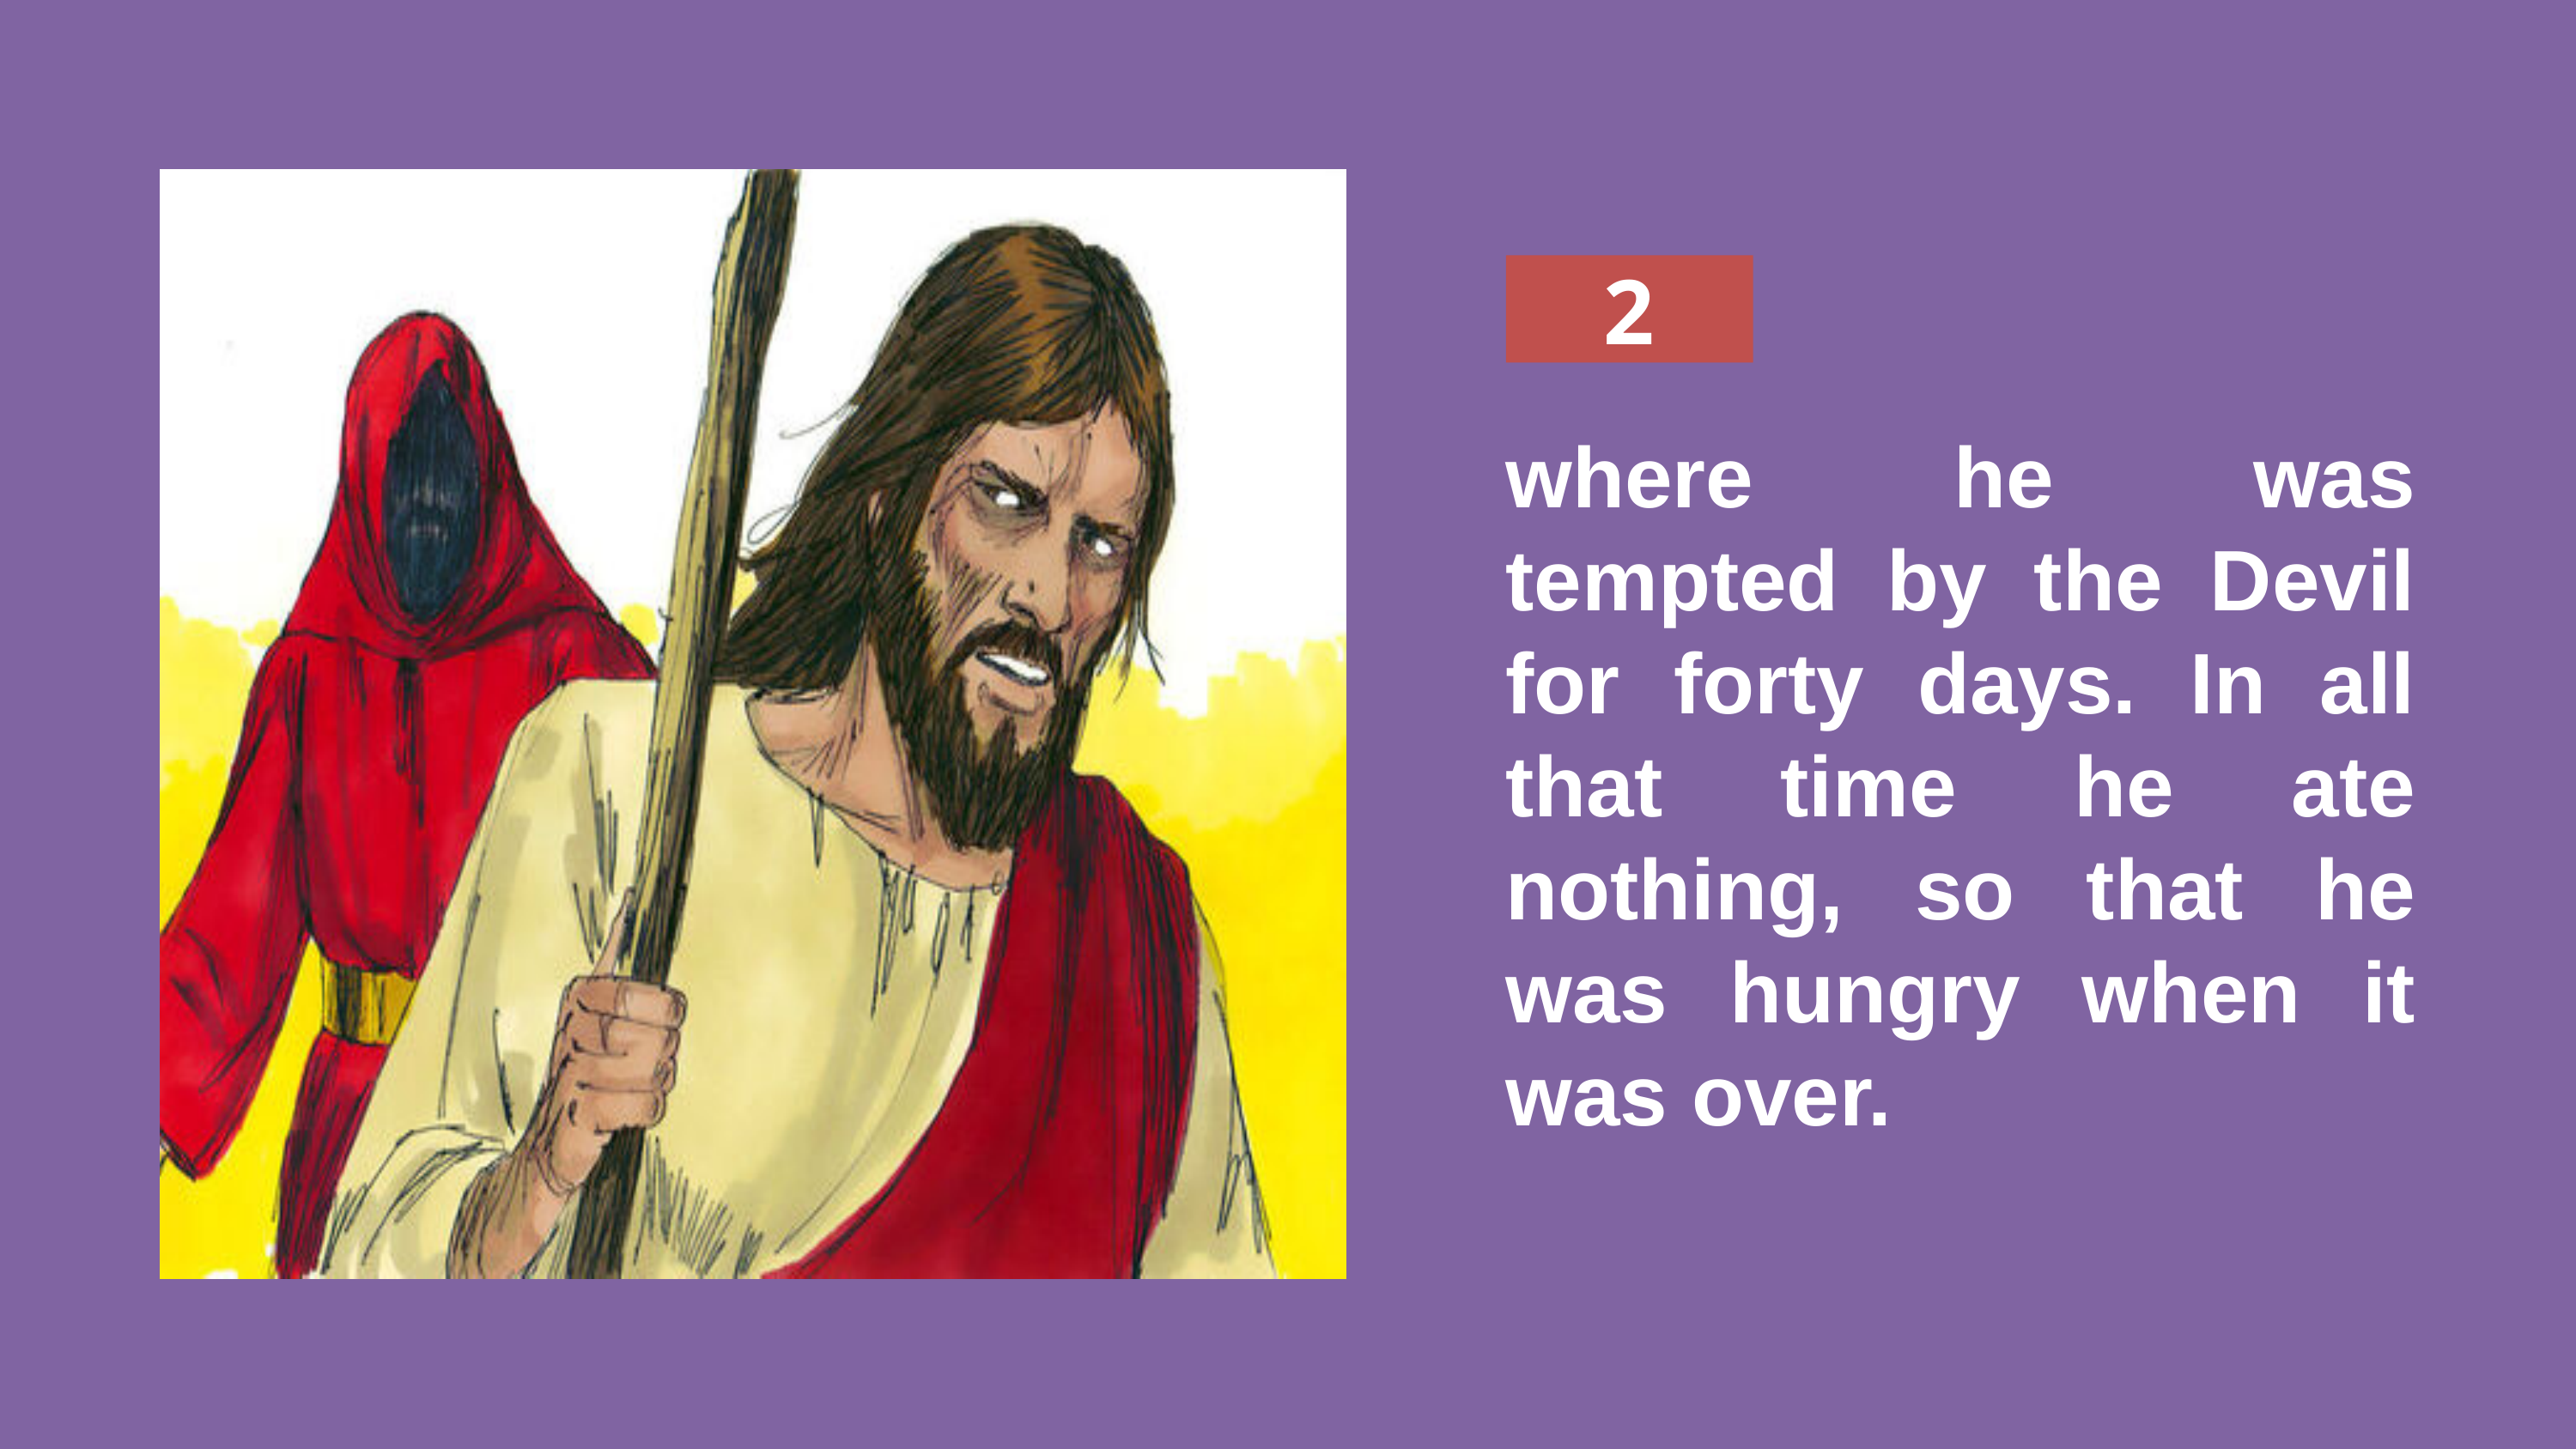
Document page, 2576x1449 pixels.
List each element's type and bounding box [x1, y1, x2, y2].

text_box [1505, 255, 2416, 1151]
picture [160, 169, 1347, 1280]
